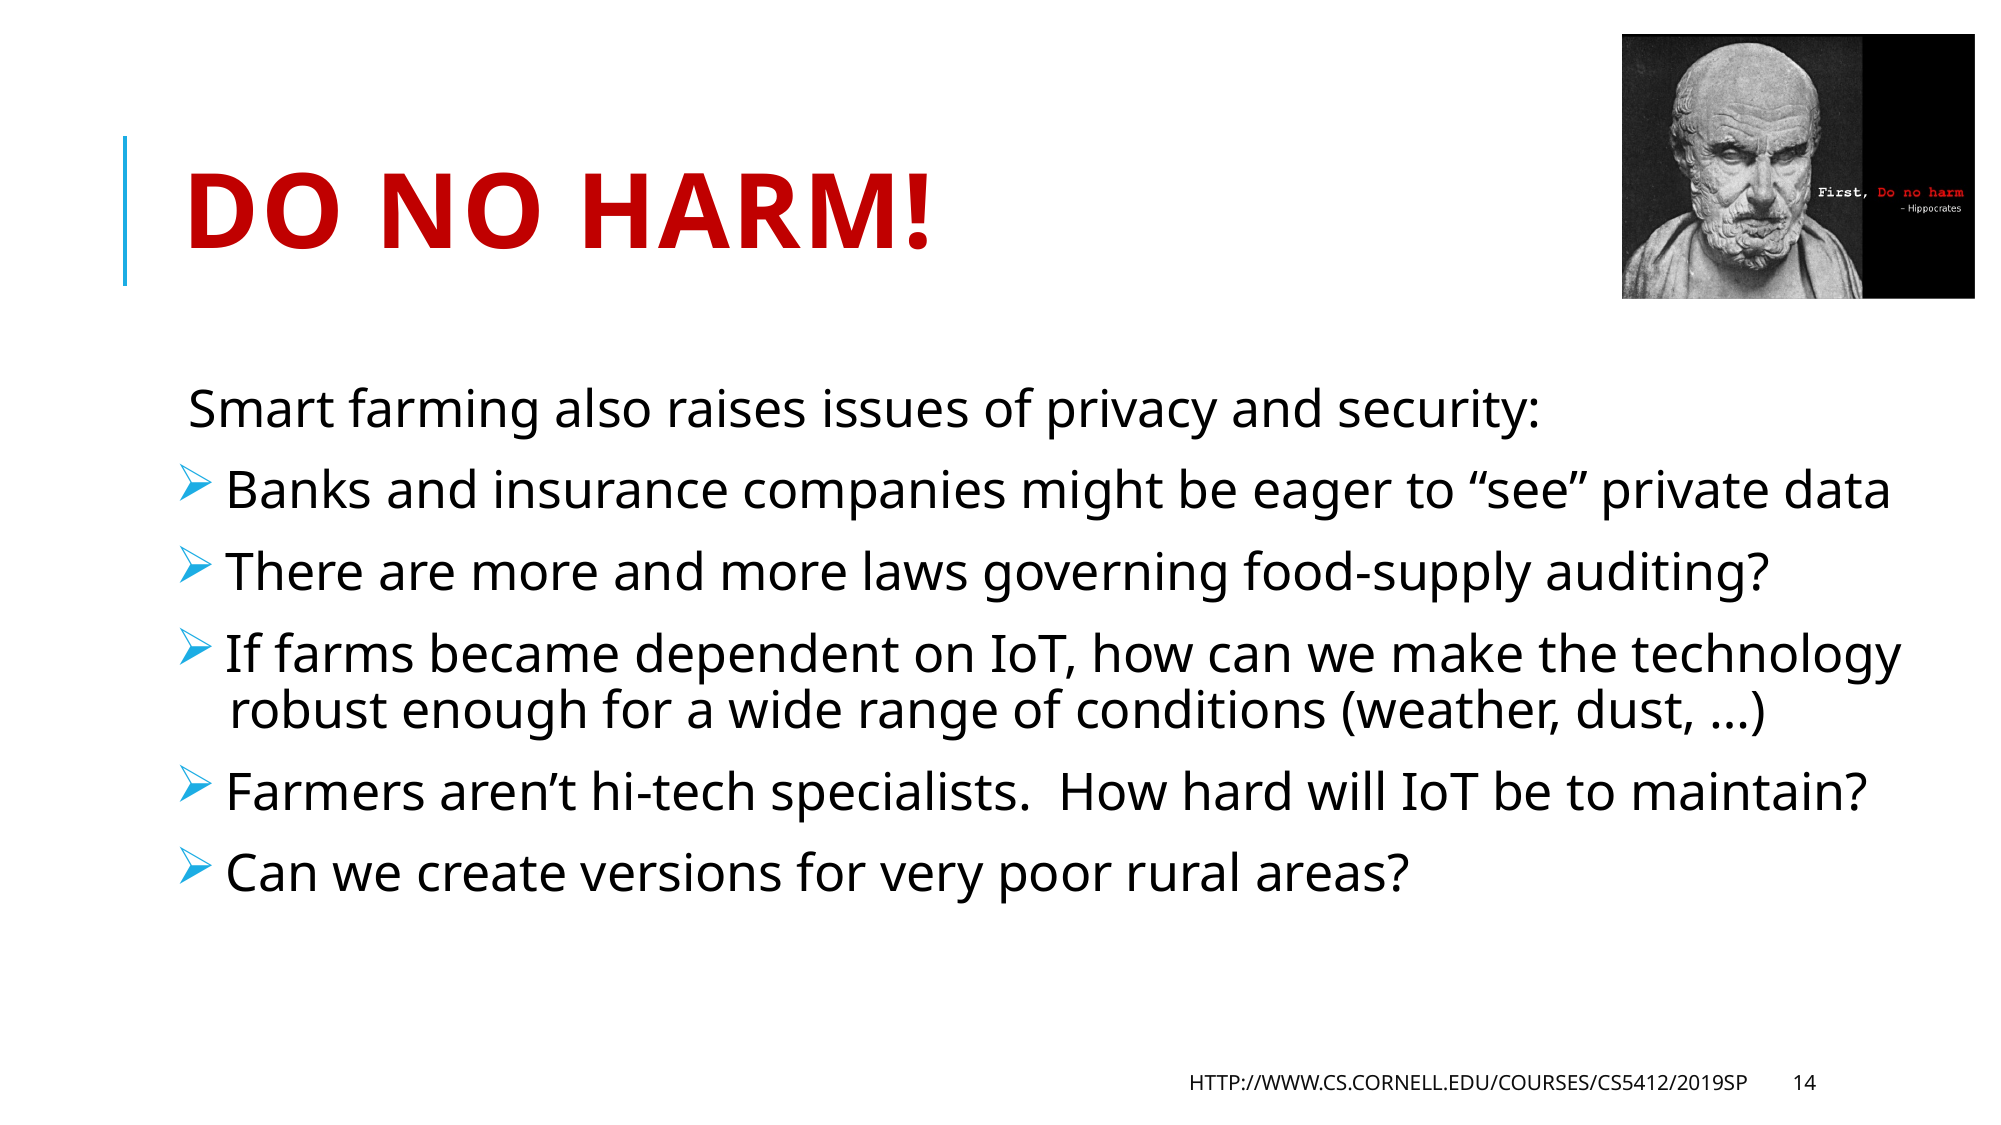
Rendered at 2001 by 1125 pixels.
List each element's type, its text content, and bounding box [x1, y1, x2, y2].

title Do no harm! [168, 96, 1938, 342]
footer http://www.cs.cornell.edu/courses/cs5412/2019sp [794, 1061, 1763, 1107]
list Smart farming also raises issues of privacy and security: Banks and insurance companies might be eager to “see” private data There are more and more laws governing food-supply auditing? If farms became dependent on IoT, how can we make the technology robust enough for a wide range of conditions (weather, dust, …) Farmers aren’t hi-tech specialists. How hard will IoT be to maintain? Can we create versions for very poor rural areas? [168, 375, 1938, 1035]
slide_number 14 [1777, 1061, 1938, 1107]
picture [1622, 33, 1976, 299]
